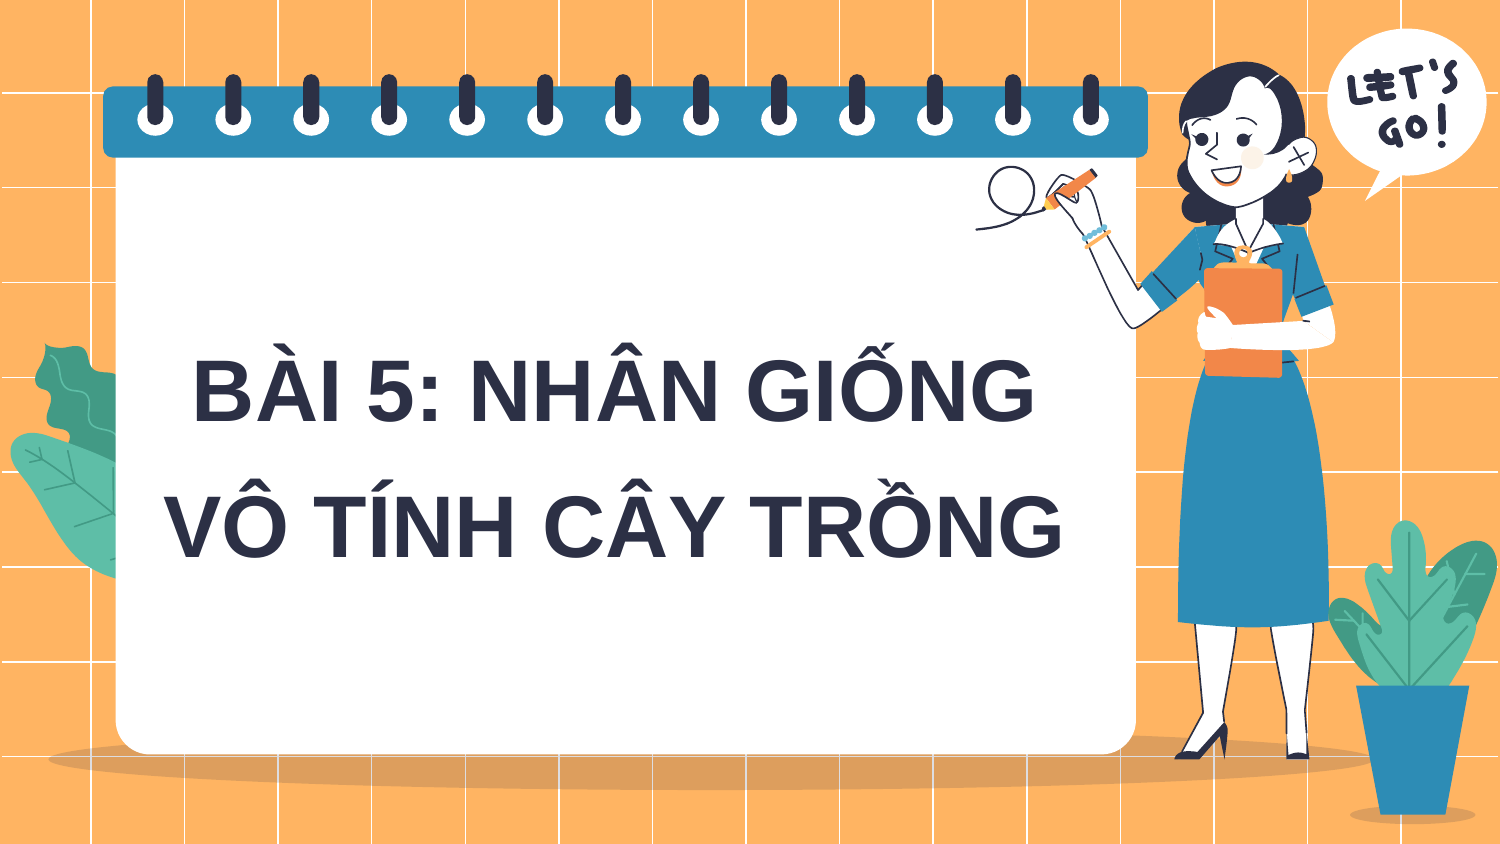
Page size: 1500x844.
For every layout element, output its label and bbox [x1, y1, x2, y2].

text_box [102, 73, 970, 755]
text_box [1328, 520, 1498, 825]
text_box [10, 342, 97, 585]
text_box [1327, 28, 1487, 202]
text_box [975, 61, 1336, 760]
text_box [48, 747, 1323, 791]
